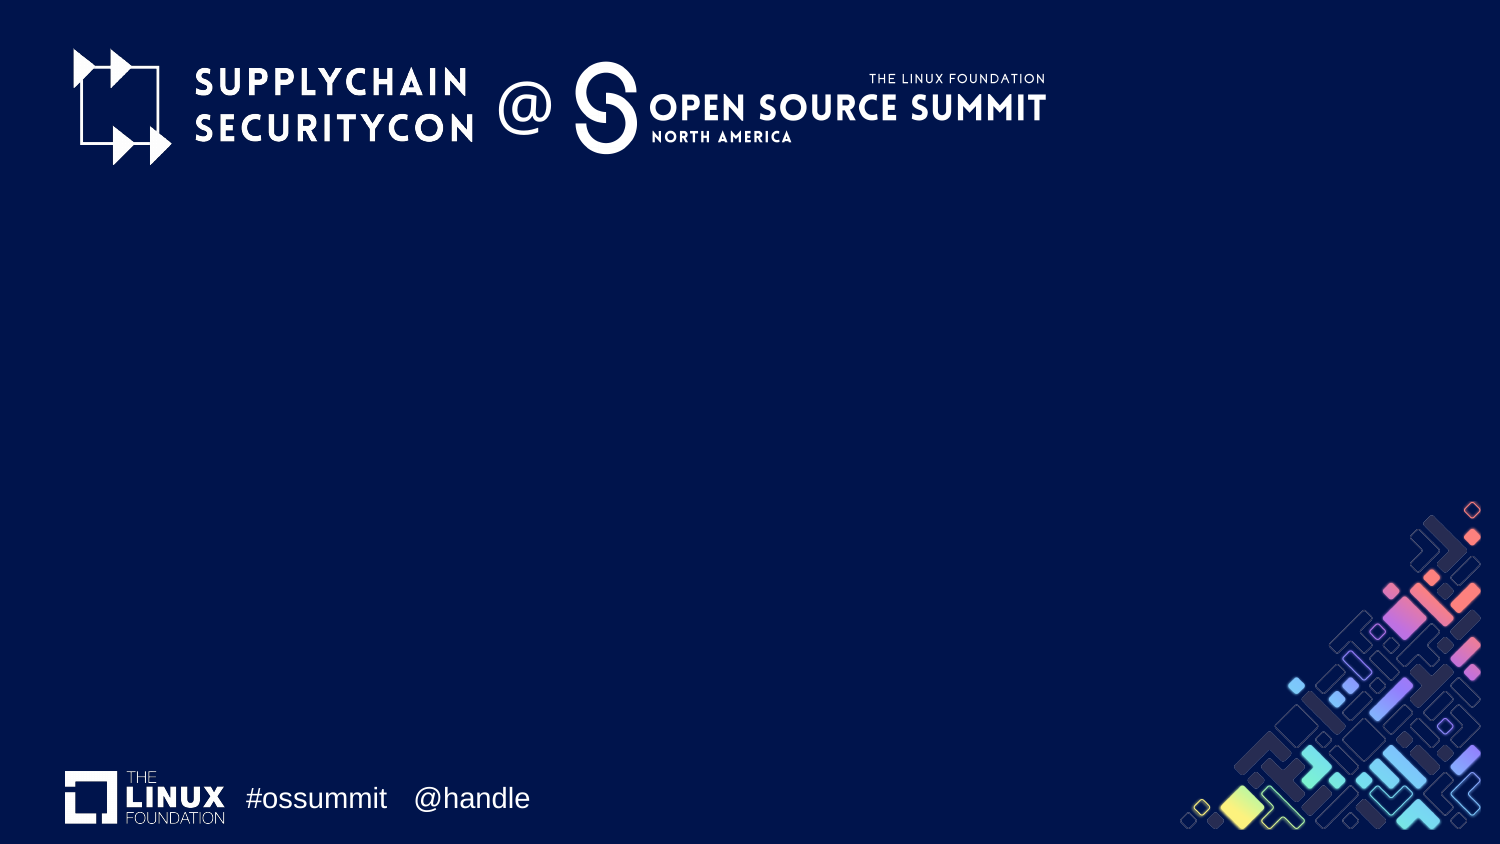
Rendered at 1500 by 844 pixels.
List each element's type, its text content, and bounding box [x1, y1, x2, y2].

picture [65, 771, 225, 824]
picture [65, 40, 480, 173]
picture [566, 52, 1055, 163]
text_box @handle [398, 771, 571, 822]
picture [1180, 501, 1481, 830]
